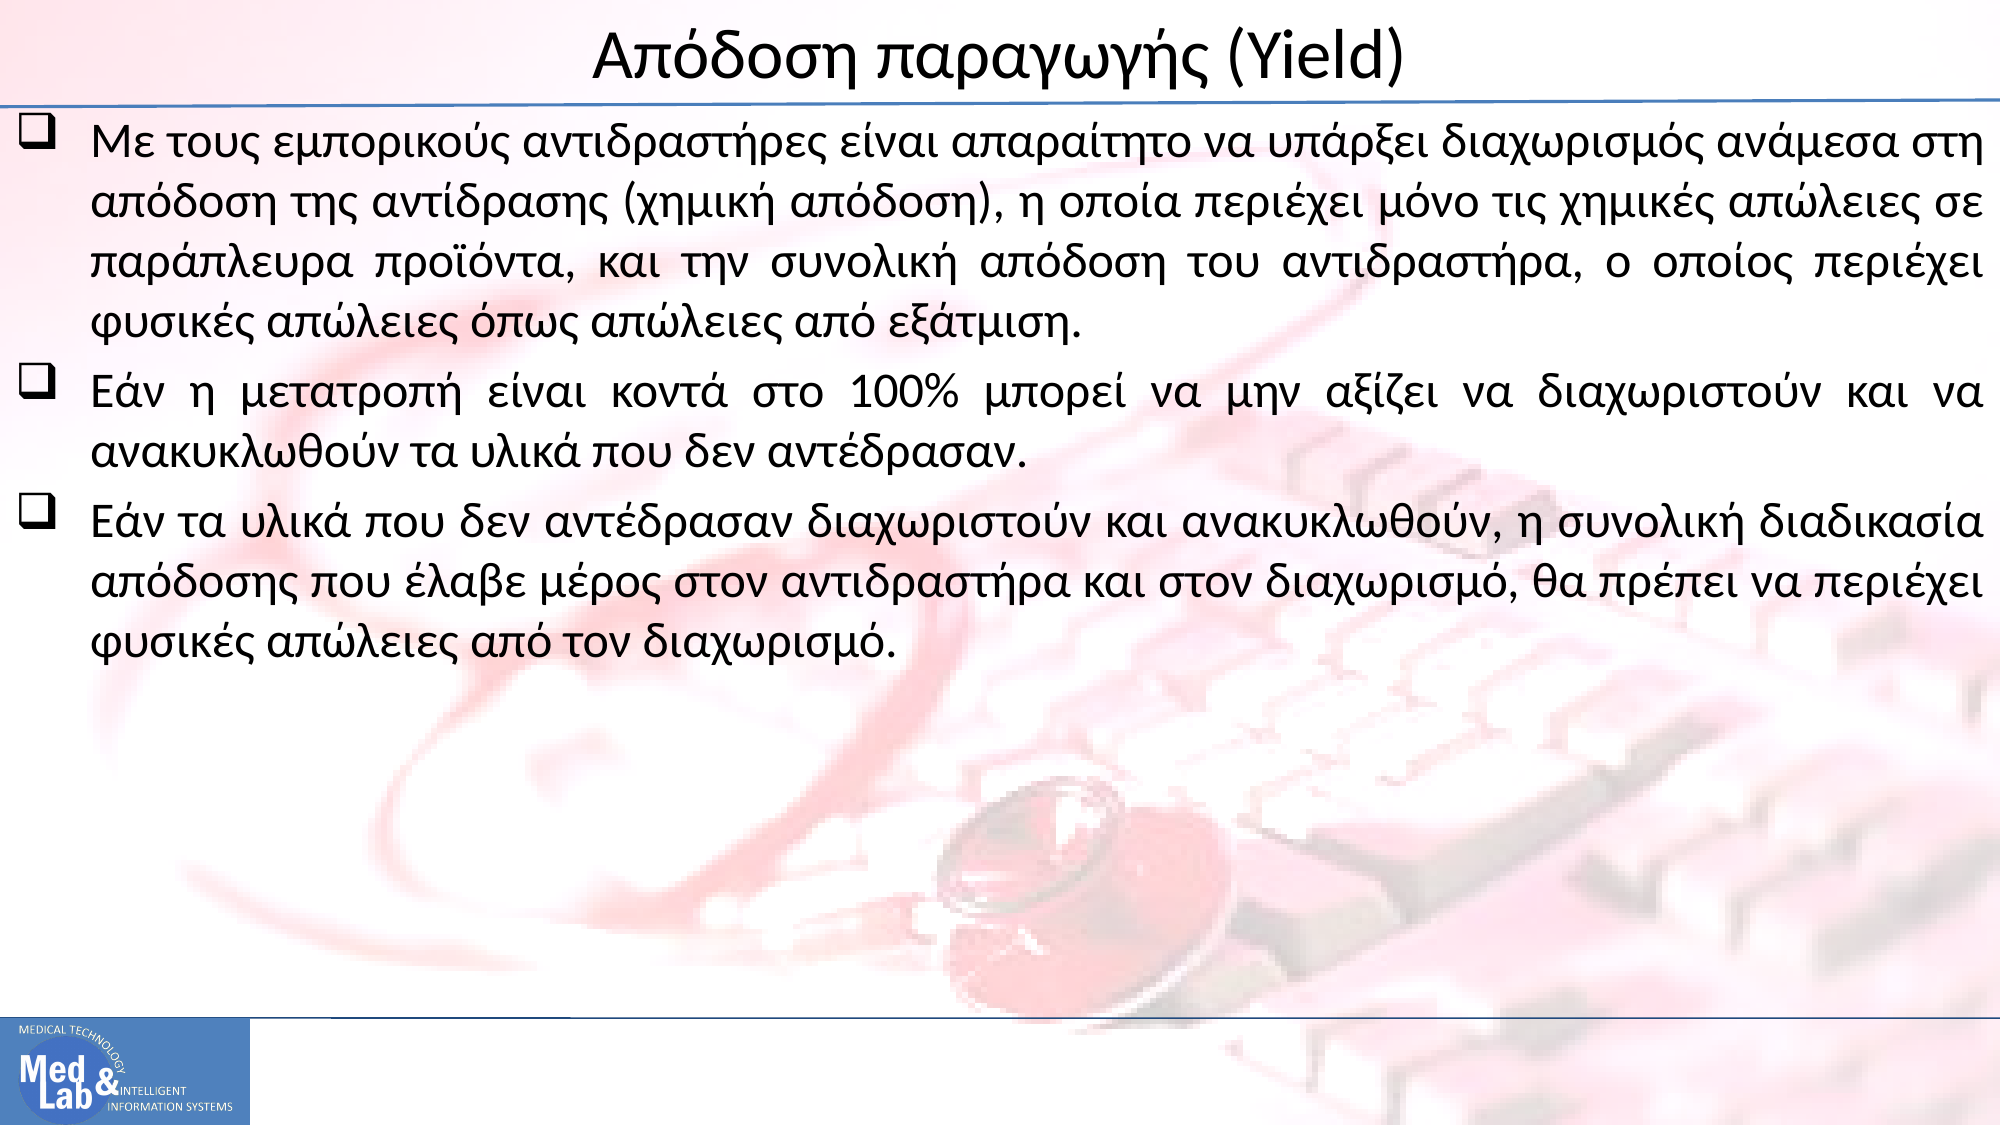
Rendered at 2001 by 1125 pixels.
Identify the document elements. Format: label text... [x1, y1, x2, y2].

text_box Με τους εμπορικούς αντιδραστήρες είναι απαραίτητο να υπάρξει διαχωρισμός ανάμεσα στη απόδοση της αντίδρασης (χημική απόδοση), η οποία περιέχει μόνο τις χημικές απώλειες σε παράπλευρα προϊόντα, και την συνολική απόδοση του αντιδραστήρα, ο οποίος περιέχει φυσικές απώλειες όπως απώλειες από εξάτμιση. Εάν η μετατροπή είναι κοντά στο 100% μπορεί να μην αξίζει να διαχωριστούν και να ανακυκλωθούν τα υλικά που δεν αντέδρασαν. Εάν τα υλικά που δεν αντέδρασαν διαχωριστούν και ανακυκλωθούν, η συνολική διαδικασία απόδοσης που έλαβε μέρος στον αντιδραστήρα και στον διαχωρισμό, θα πρέπει να περιέχει φυσικές απώλειες από τον διαχωρισμό. [0, 99, 2000, 1005]
picture [17, 1024, 233, 1125]
title Απόδοση παραγωγής (Yield) [0, 0, 2000, 99]
